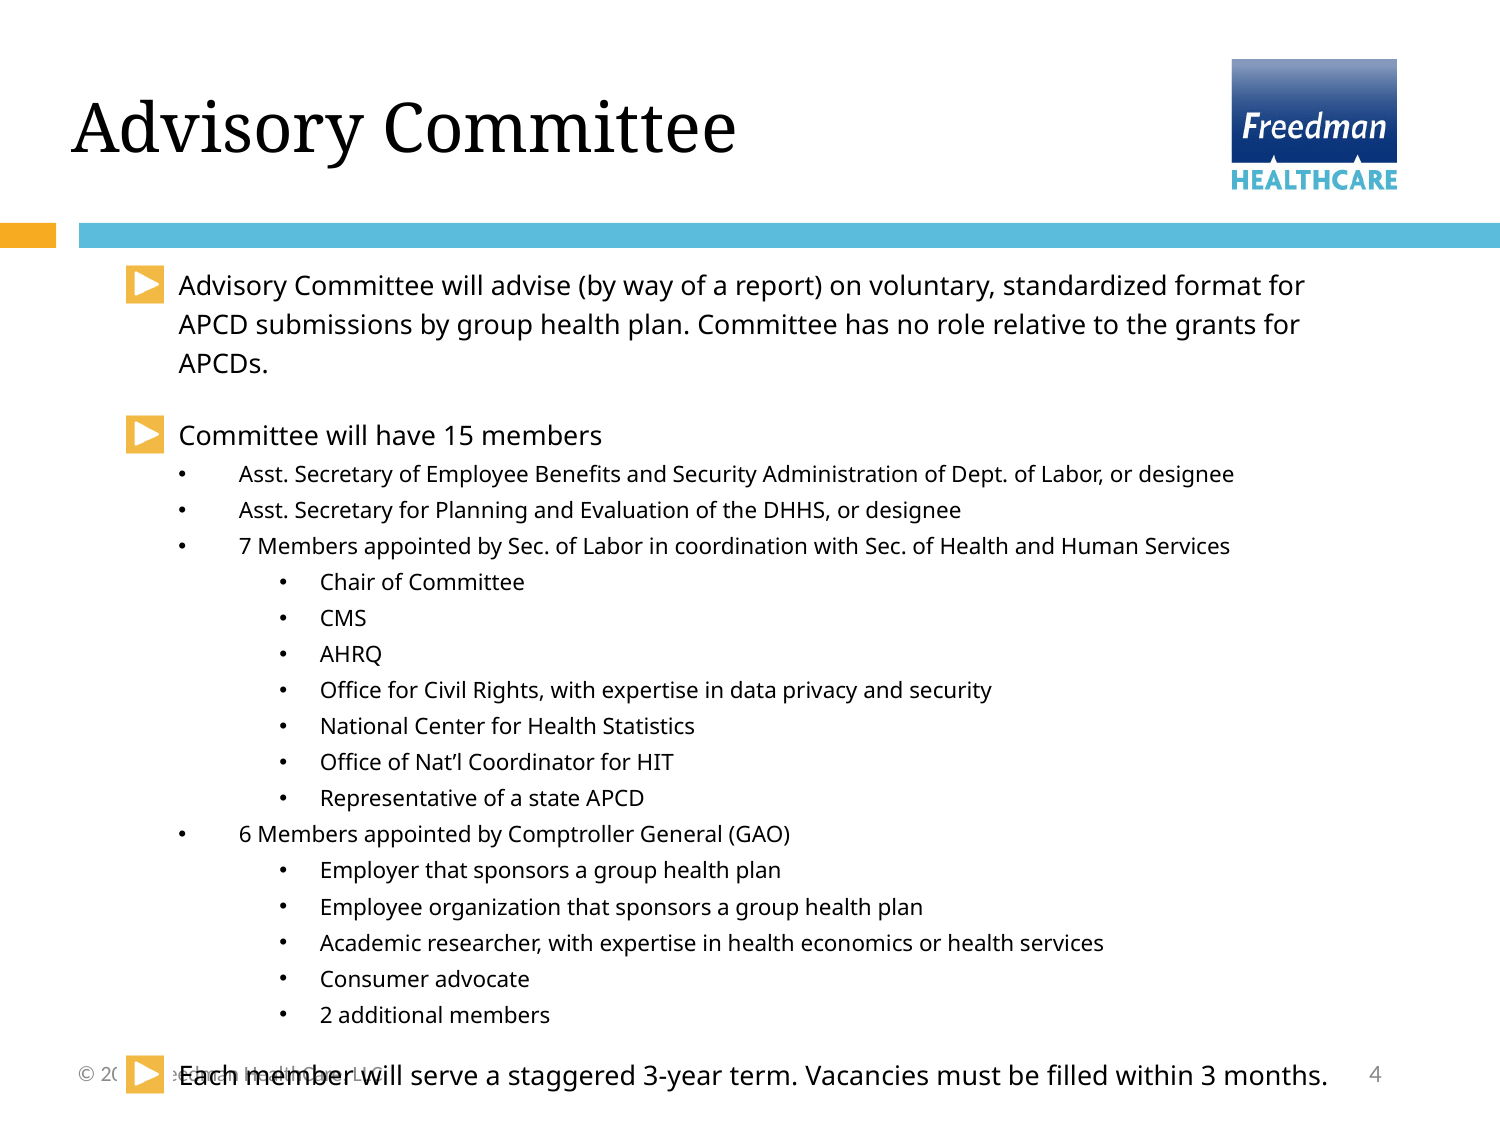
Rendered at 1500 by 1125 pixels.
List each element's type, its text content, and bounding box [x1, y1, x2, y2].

footer © 2021 Freedman HealthCare, LLC [56, 1042, 405, 1103]
list Advisory Committee will advise (by way of a report) on voluntary, standardized format for APCD submissions by group health plan. Committee has no role relative to the grants for APCDs. Committee will have 15 members Asst. Secretary of Employee Benefits and Security Administration of Dept. of Labor, or designee Asst. Secretary for Planning and Evaluation of the DHHS, or designee 7 Members appointed by Sec. of Labor in coordination with Sec. of Health and Human Services Chair of Committee CMS AHRQ Office for Civil Rights, with expertise in data privacy and security National Center for Health Statistics Office of Nat’l Coordinator for HIT Representative of a state APCD 6 Members appointed by Comptroller General (GAO) Employer that sponsors a group health plan Employee organization that sponsors a group health plan Academic researcher, with expertise in health economics or health services Consumer advocate 2 additional members Each member will serve a staggered 3-year term. Vacancies must be filled within 3 months. [103, 254, 1397, 1103]
picture [117, 407, 173, 462]
title Advisory Committee [56, 59, 1210, 200]
picture [1230, 59, 1397, 200]
slide_number 4 [1059, 1042, 1397, 1103]
picture [117, 257, 173, 312]
